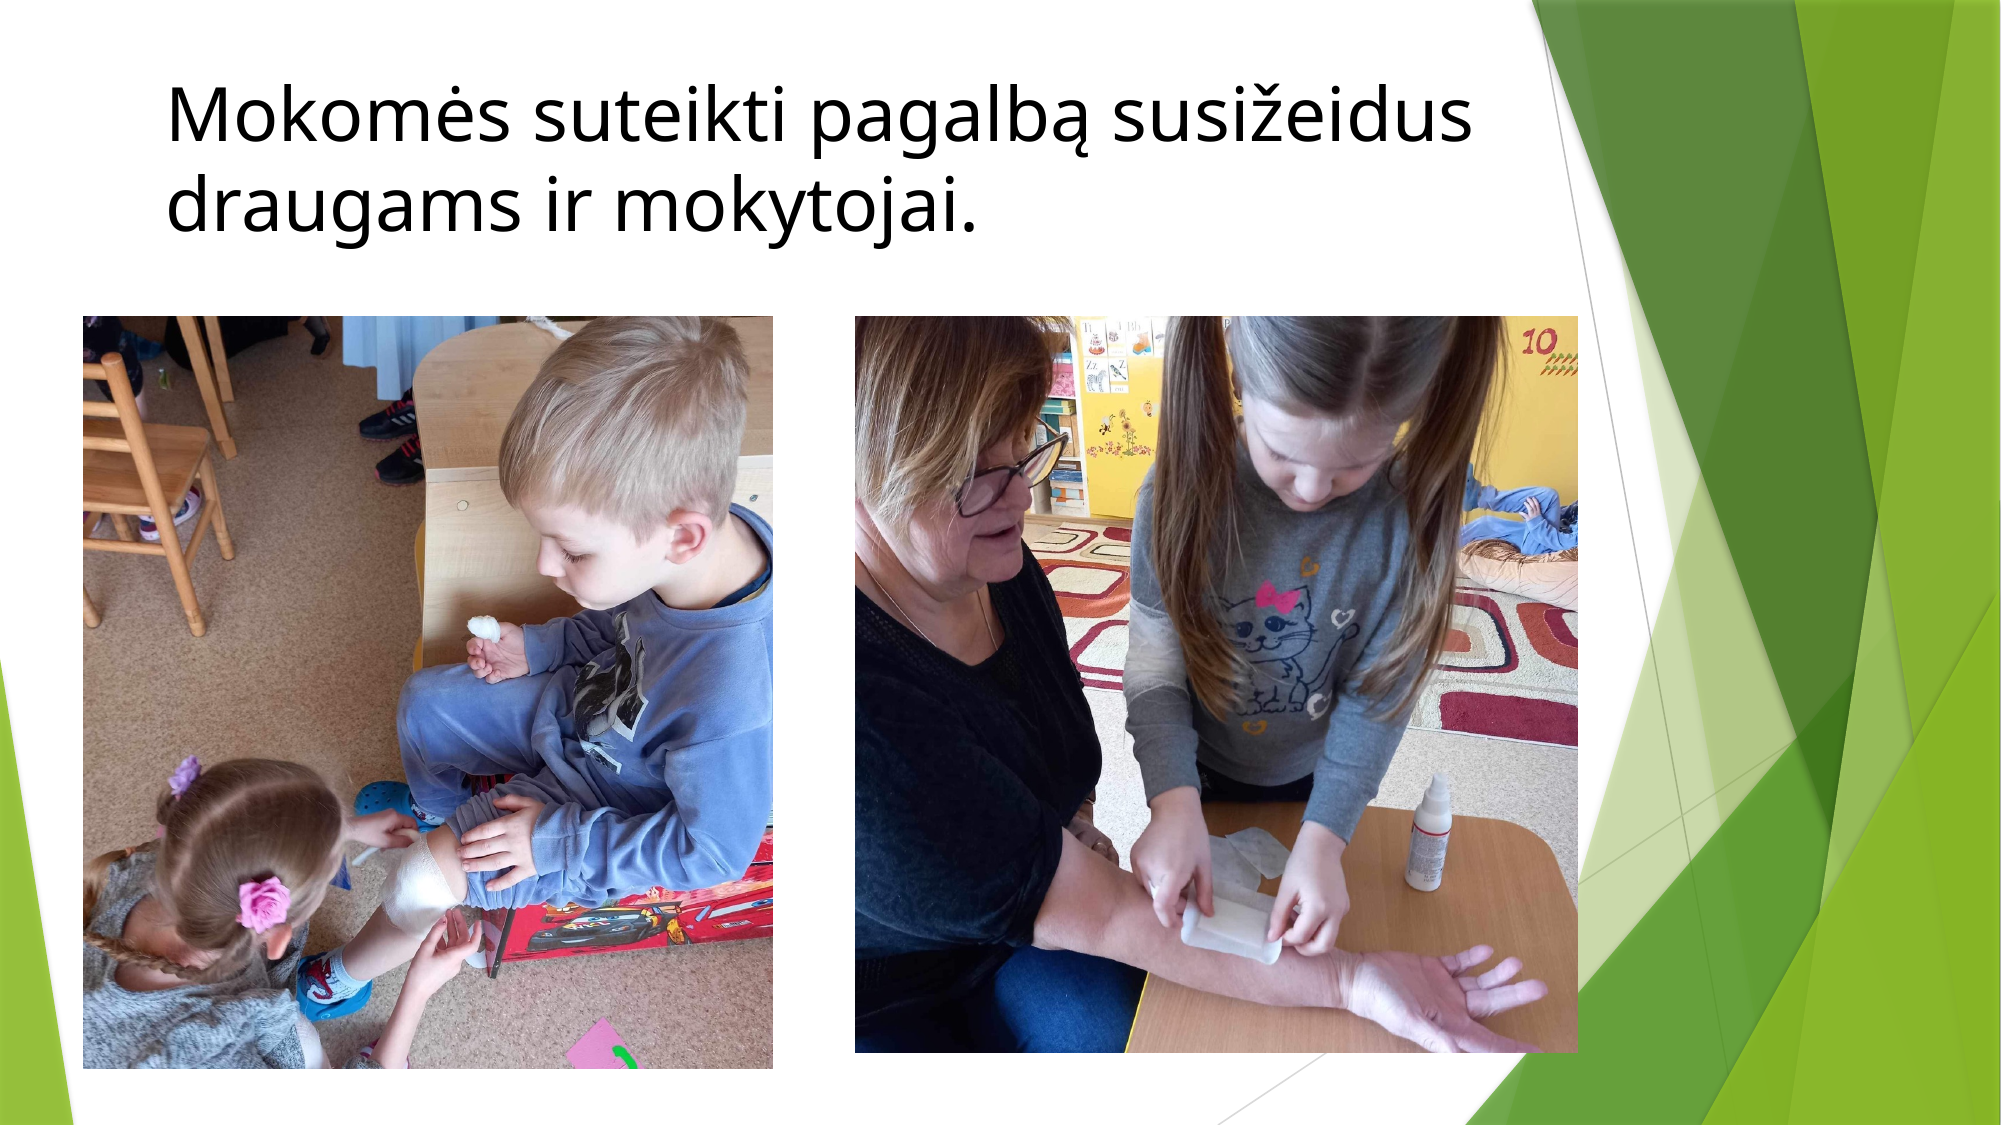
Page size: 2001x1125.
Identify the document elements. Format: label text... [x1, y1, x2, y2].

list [83, 316, 774, 1069]
title Mokomės suteikti pagalbą susižeidus draugams ir mokytojai. [150, 59, 1561, 276]
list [854, 316, 1578, 1053]
